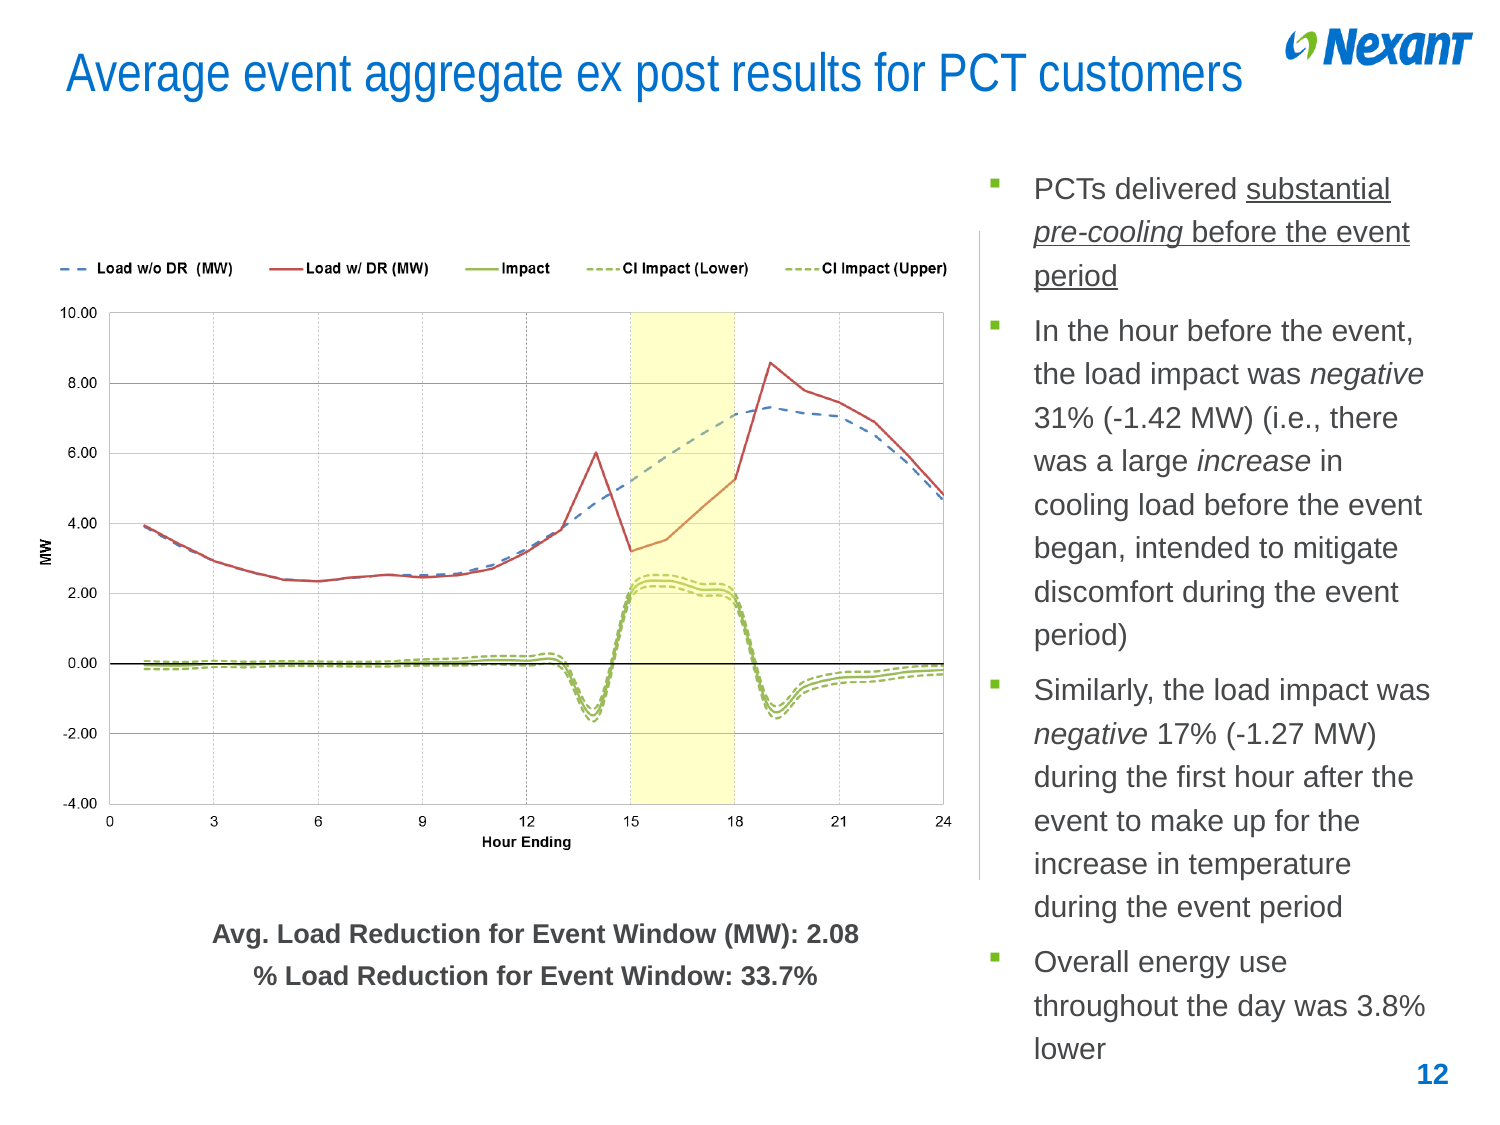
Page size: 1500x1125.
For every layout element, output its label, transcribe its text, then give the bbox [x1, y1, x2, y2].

list PCTs delivered substantial pre-cooling before the event period In the hour before the event, the load impact was negative 31% (-1.42 MW) (i.e., there was a large increase in cooling load before the event began, intended to mitigate discomfort during the event period) Similarly, the load impact was negative 17% (-1.27 MW) during the first hour after the event to make up for the increase in temperature during the event period Overall energy use throughout the day was 3.8% lower [988, 154, 1449, 1073]
text_box Avg. Load Reduction for Event Window (MW): 2.08 % Load Reduction for Event Window: 33.7% [137, 900, 933, 998]
picture [1418, 0, 1500, 93]
picture [22, 231, 980, 881]
title Average event aggregate ex post results for PCT customers [66, 0, 1418, 110]
text_box 12 [1358, 1042, 1464, 1103]
